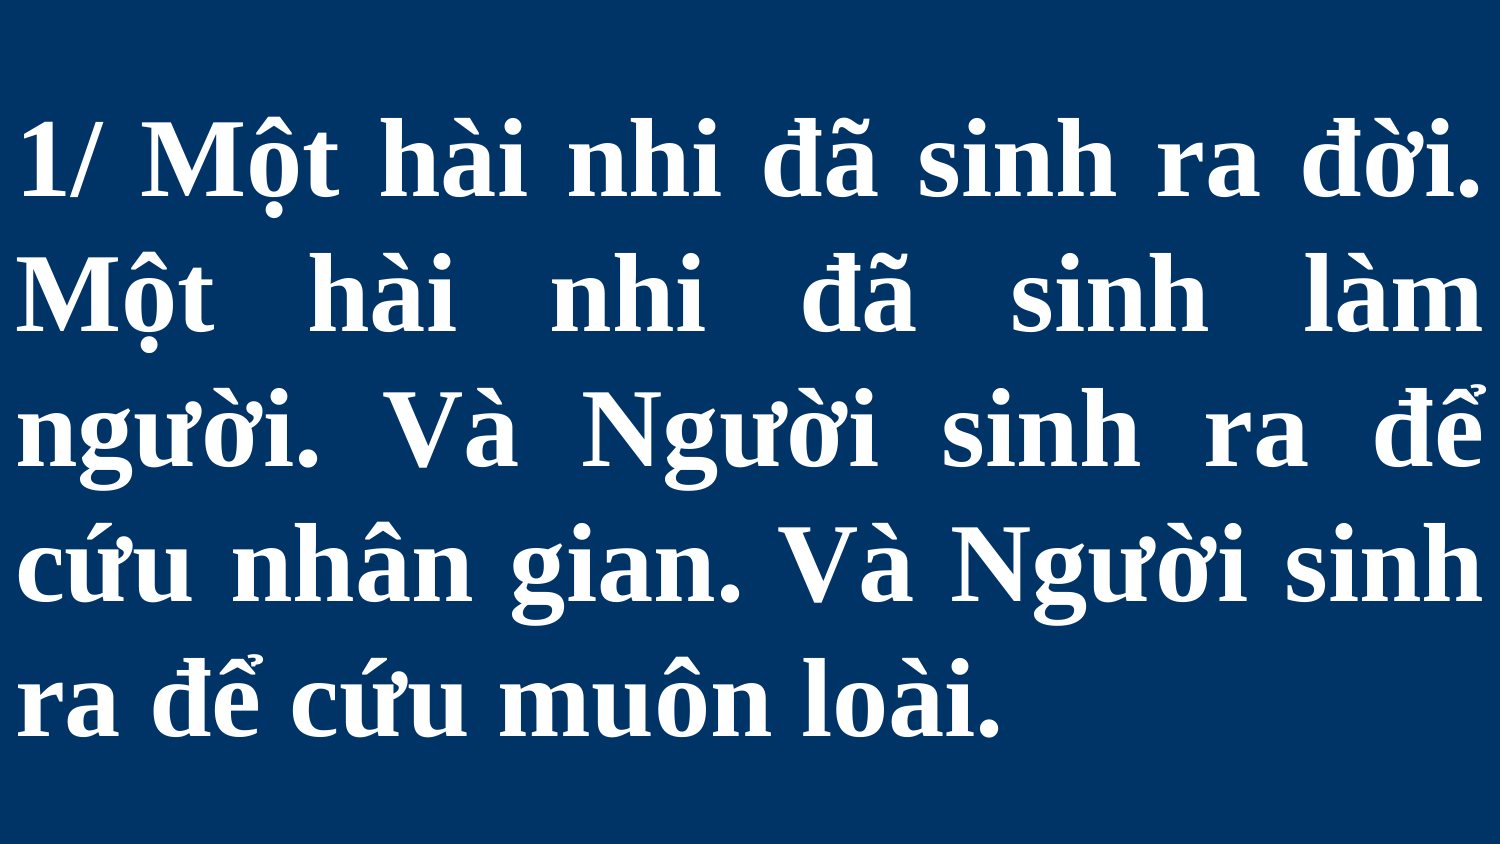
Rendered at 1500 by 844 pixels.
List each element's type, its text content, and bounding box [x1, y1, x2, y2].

title 1/ Một hài nhi đã sinh ra đời. Một hài nhi đã sinh làm người. Và Người sinh ra để cứu nhân gian. Và Người sinh ra để cứu muôn loài. [0, 0, 1500, 844]
